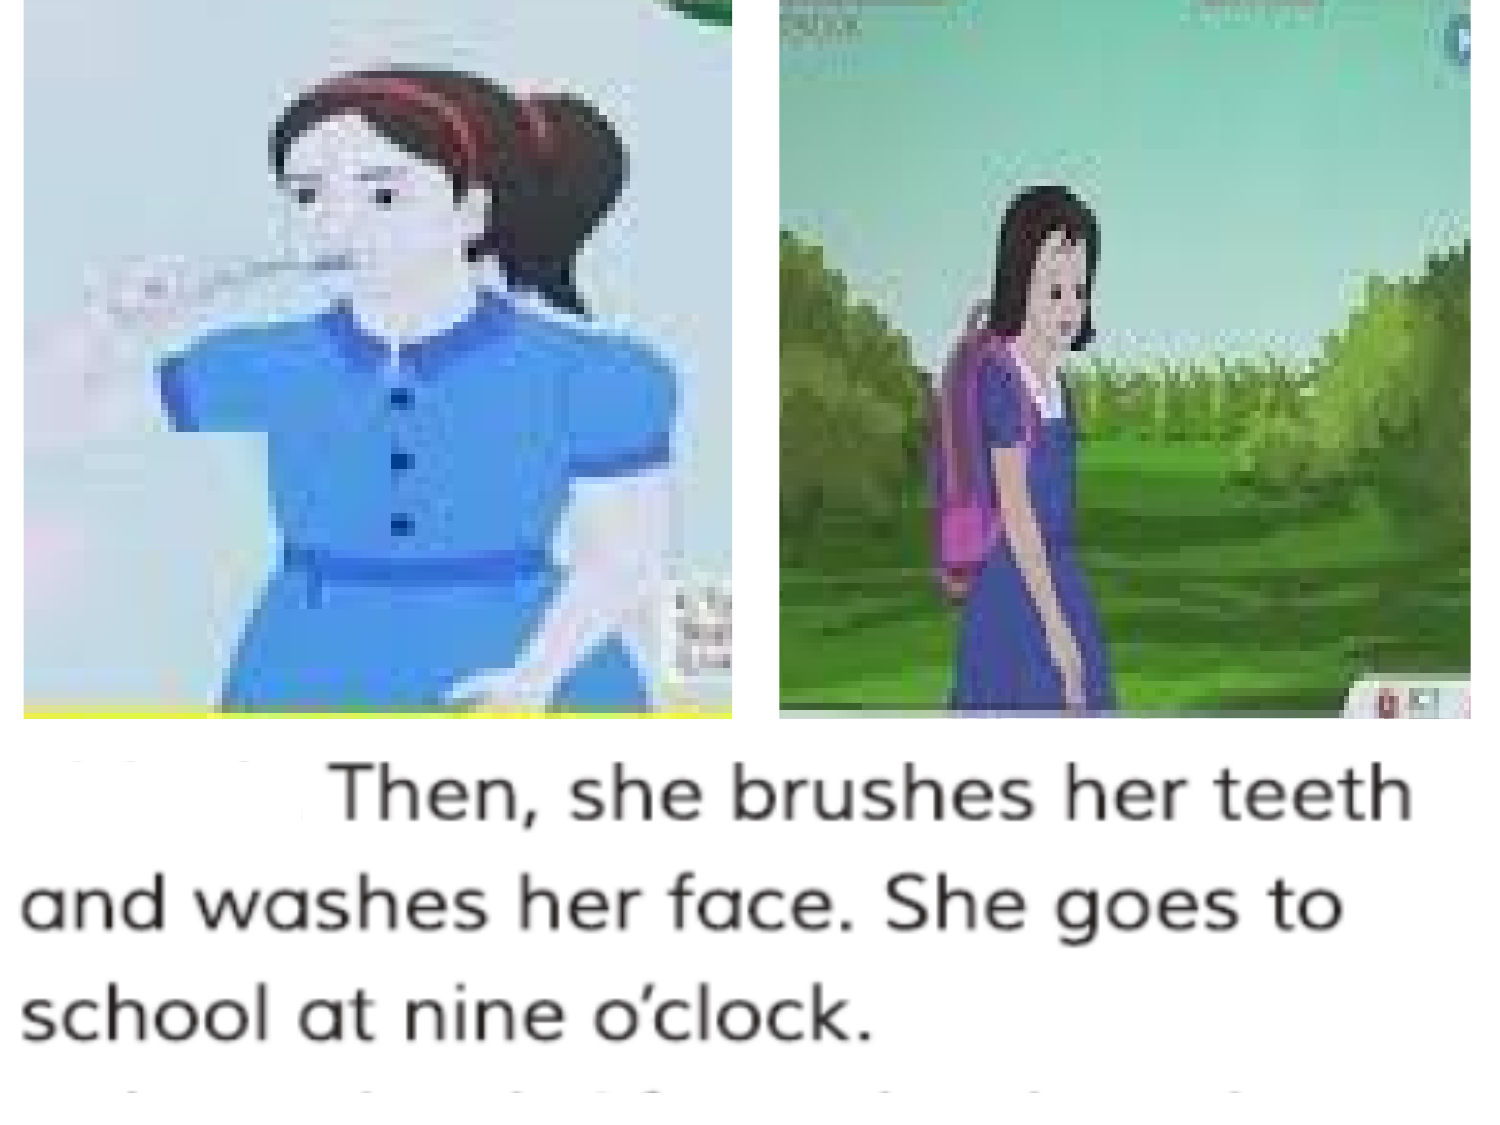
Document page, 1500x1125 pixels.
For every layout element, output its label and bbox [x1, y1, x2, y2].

picture [23, 0, 733, 719]
picture [17, 761, 1448, 1093]
picture [779, 0, 1471, 719]
